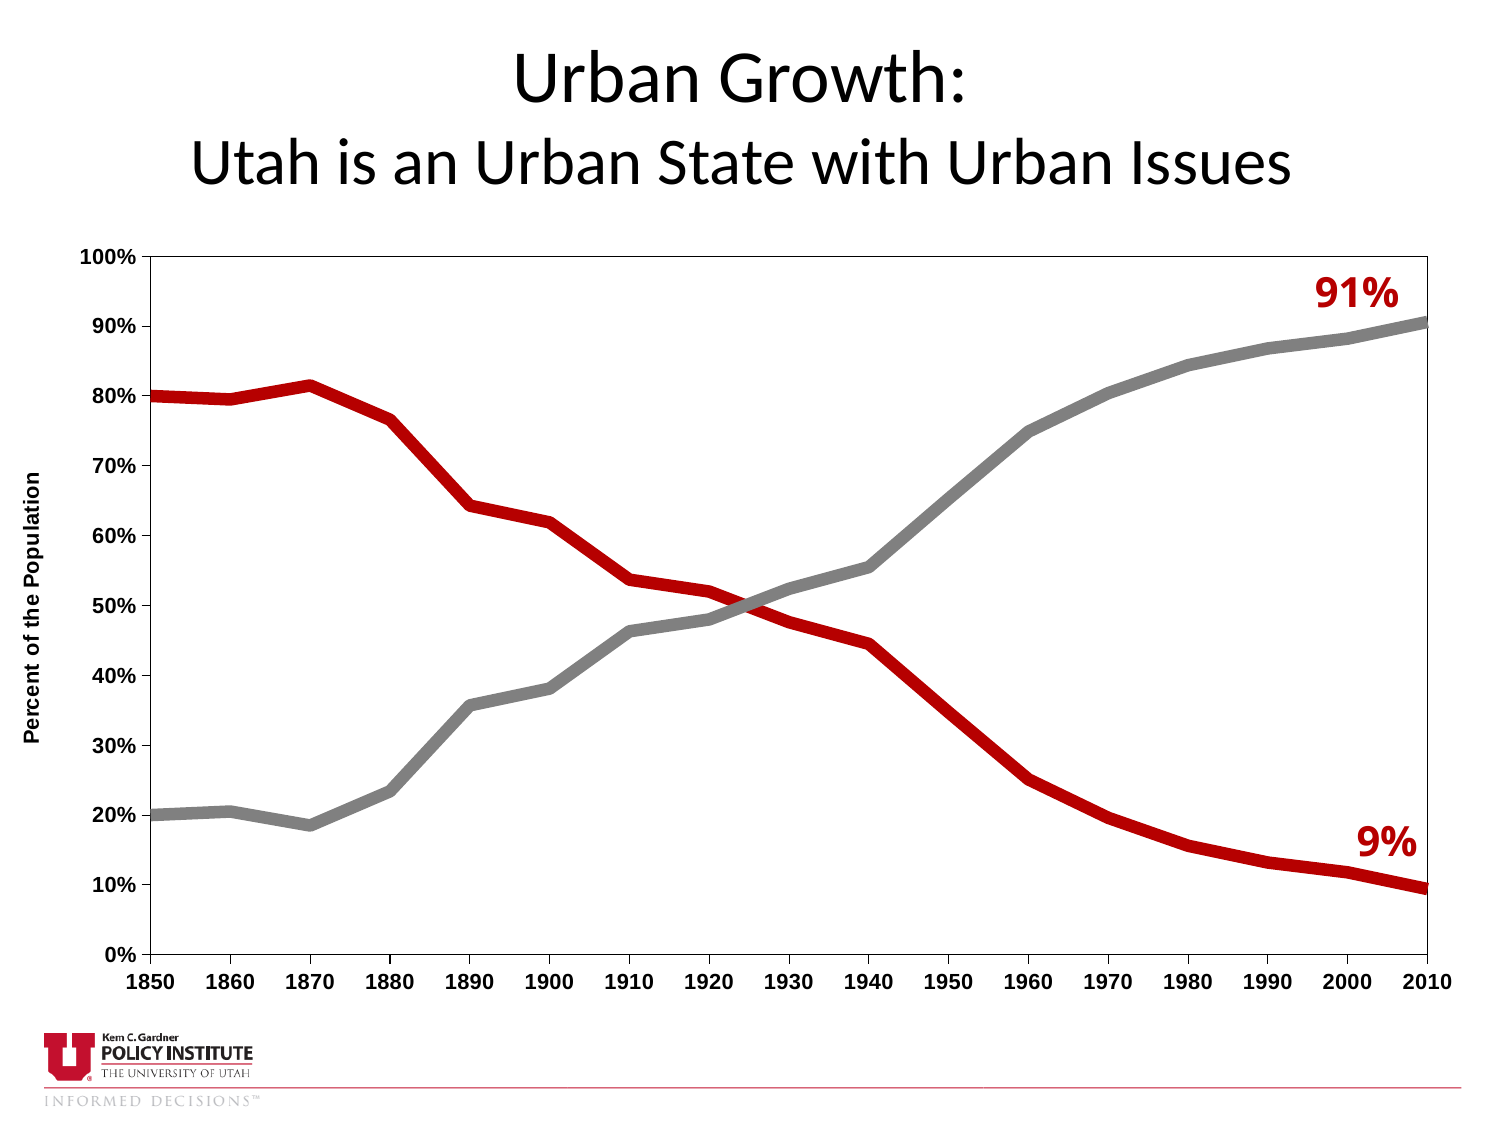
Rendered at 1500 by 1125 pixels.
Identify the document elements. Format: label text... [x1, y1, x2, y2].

text_box Urban Growth: Utah is an Urban State with Urban Issues [44, 20, 1454, 206]
chart [0, 227, 1467, 1000]
